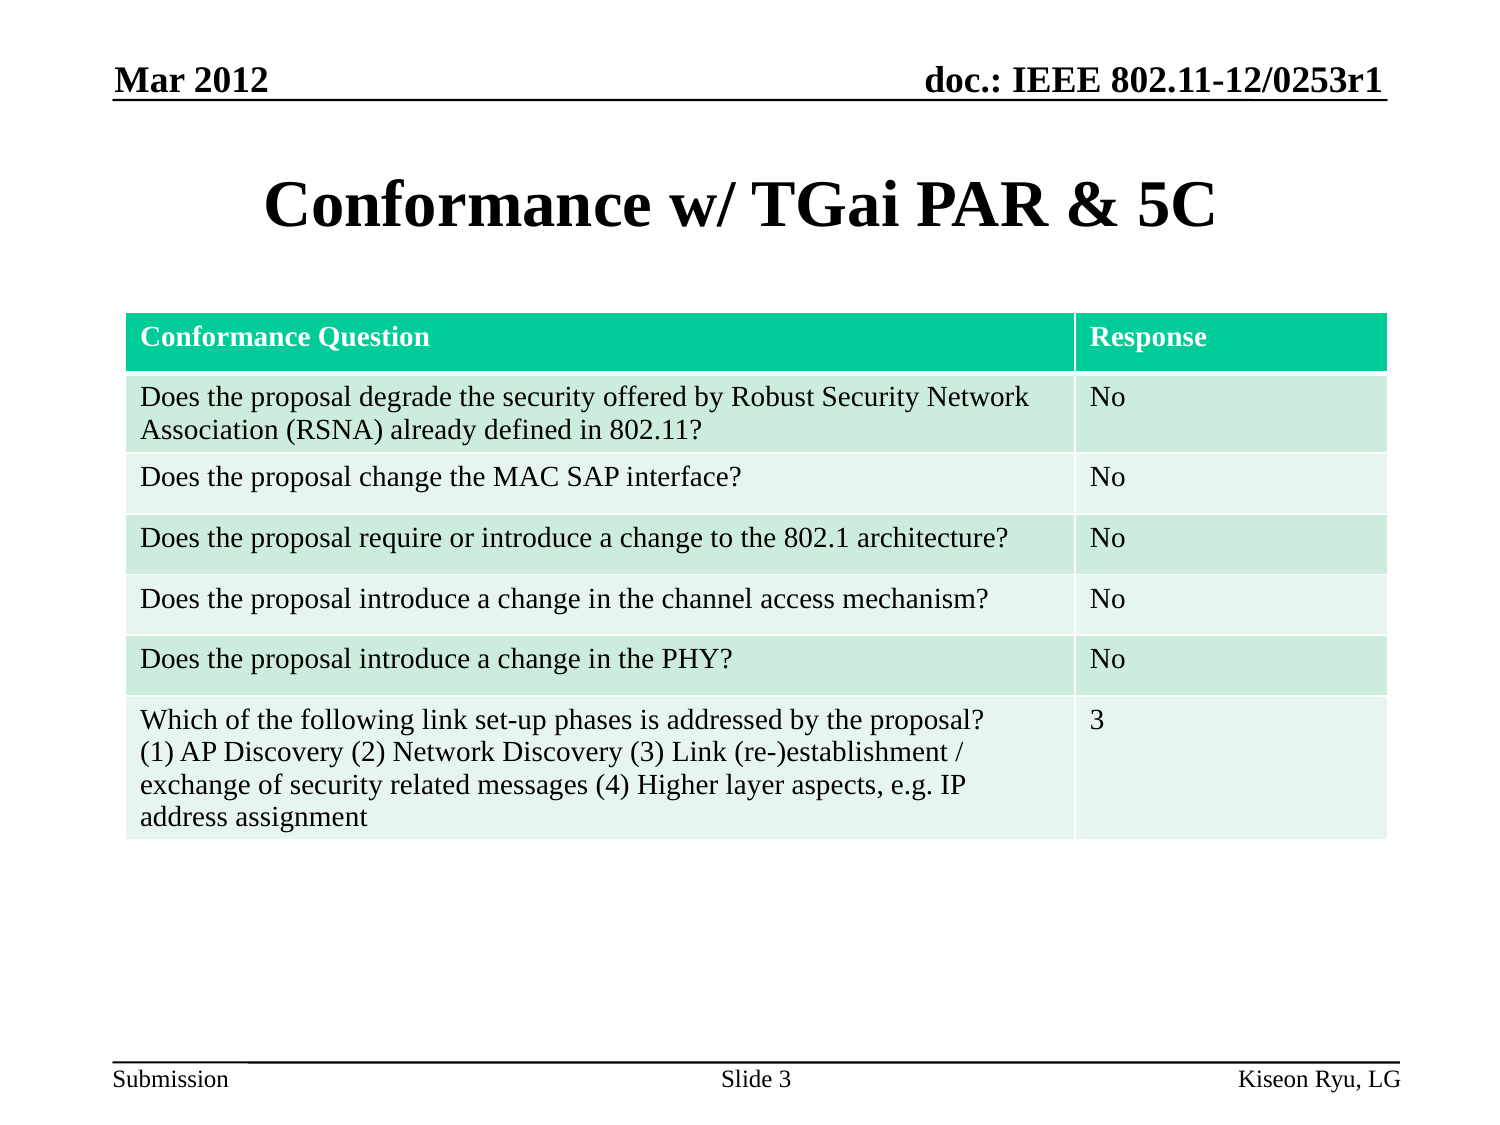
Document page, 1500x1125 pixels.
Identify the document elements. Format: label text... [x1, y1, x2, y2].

table_cell Does the proposal change the MAC SAP interface? [126, 454, 1074, 513]
table_cell No [1076, 515, 1387, 574]
footer Kiseon Ryu, LG [1236, 1061, 1402, 1093]
table_cell 3 [1076, 697, 1387, 839]
table_cell Which of the following link set-up phases is addressed by the proposal? (1) AP Discovery (2) Network Discovery (3) Link (re-)establishment / exchange of security related messages (4) Higher layer aspects, e.g. IP address assignment [126, 697, 1074, 839]
slide_number Slide 3 [712, 1061, 800, 1093]
table_cell No [1076, 376, 1387, 452]
table_cell Does the proposal require or introduce a change to the 802.1 architecture? [126, 515, 1074, 574]
table_cell No [1076, 454, 1387, 513]
table_header Conformance Question [126, 313, 1074, 371]
table_cell No [1076, 575, 1387, 634]
table_cell Does the proposal introduce a change in the PHY? [126, 636, 1074, 695]
table_cell Does the proposal introduce a change in the channel access mechanism? [126, 575, 1074, 634]
table_cell Does the proposal degrade the security offered by Robust Security Network Association (RSNA) already defined in 802.11? [126, 376, 1074, 452]
table_header Response [1076, 313, 1387, 371]
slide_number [114, 54, 271, 101]
table_cell No [1076, 636, 1387, 695]
title Conformance w/ TGai PAR & 5C [112, 112, 1388, 288]
